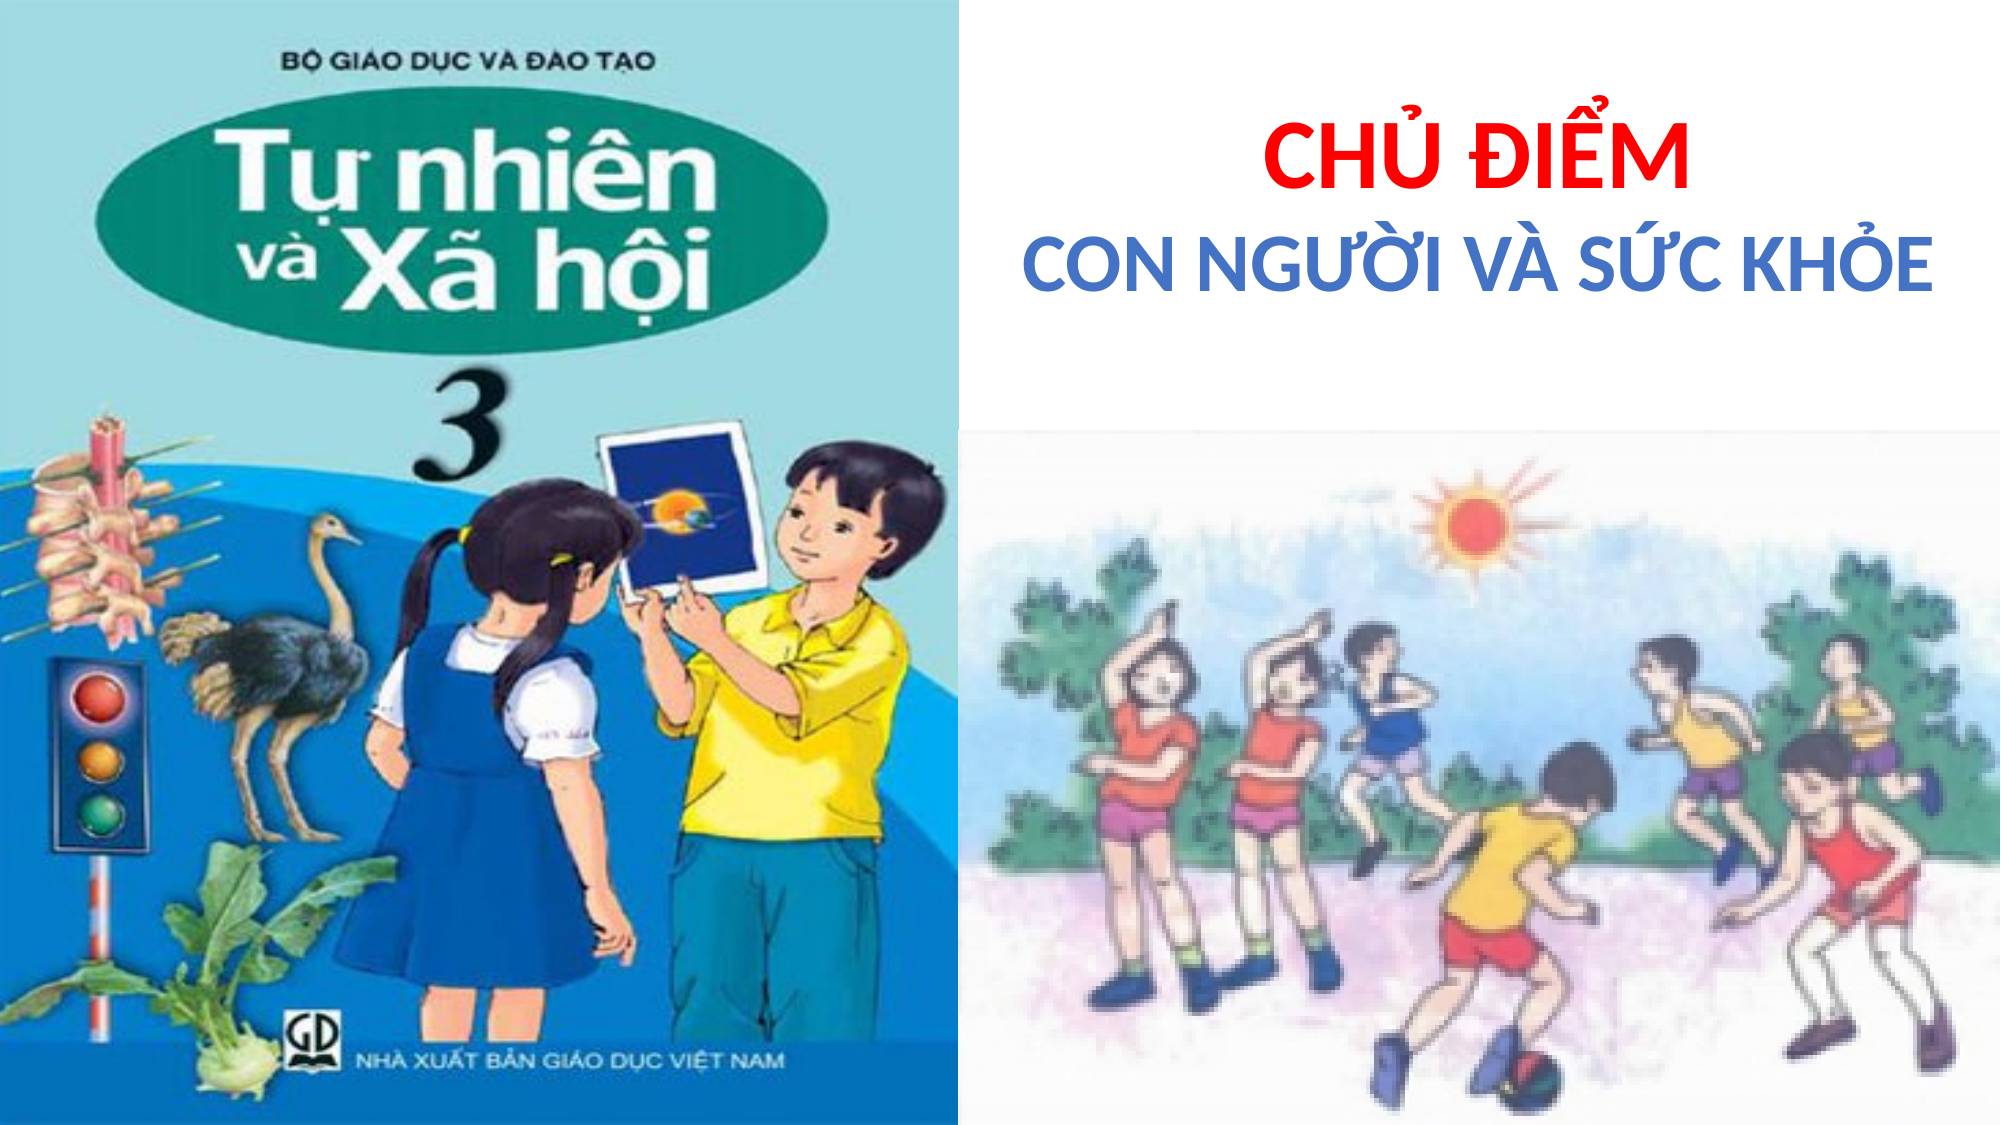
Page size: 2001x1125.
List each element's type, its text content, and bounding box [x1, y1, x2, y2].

picture [0, 0, 2000, 1125]
text_box CHỦ ĐIỂM CON NGƯỜI VÀ SỨC KHỎE [1007, 81, 1951, 316]
